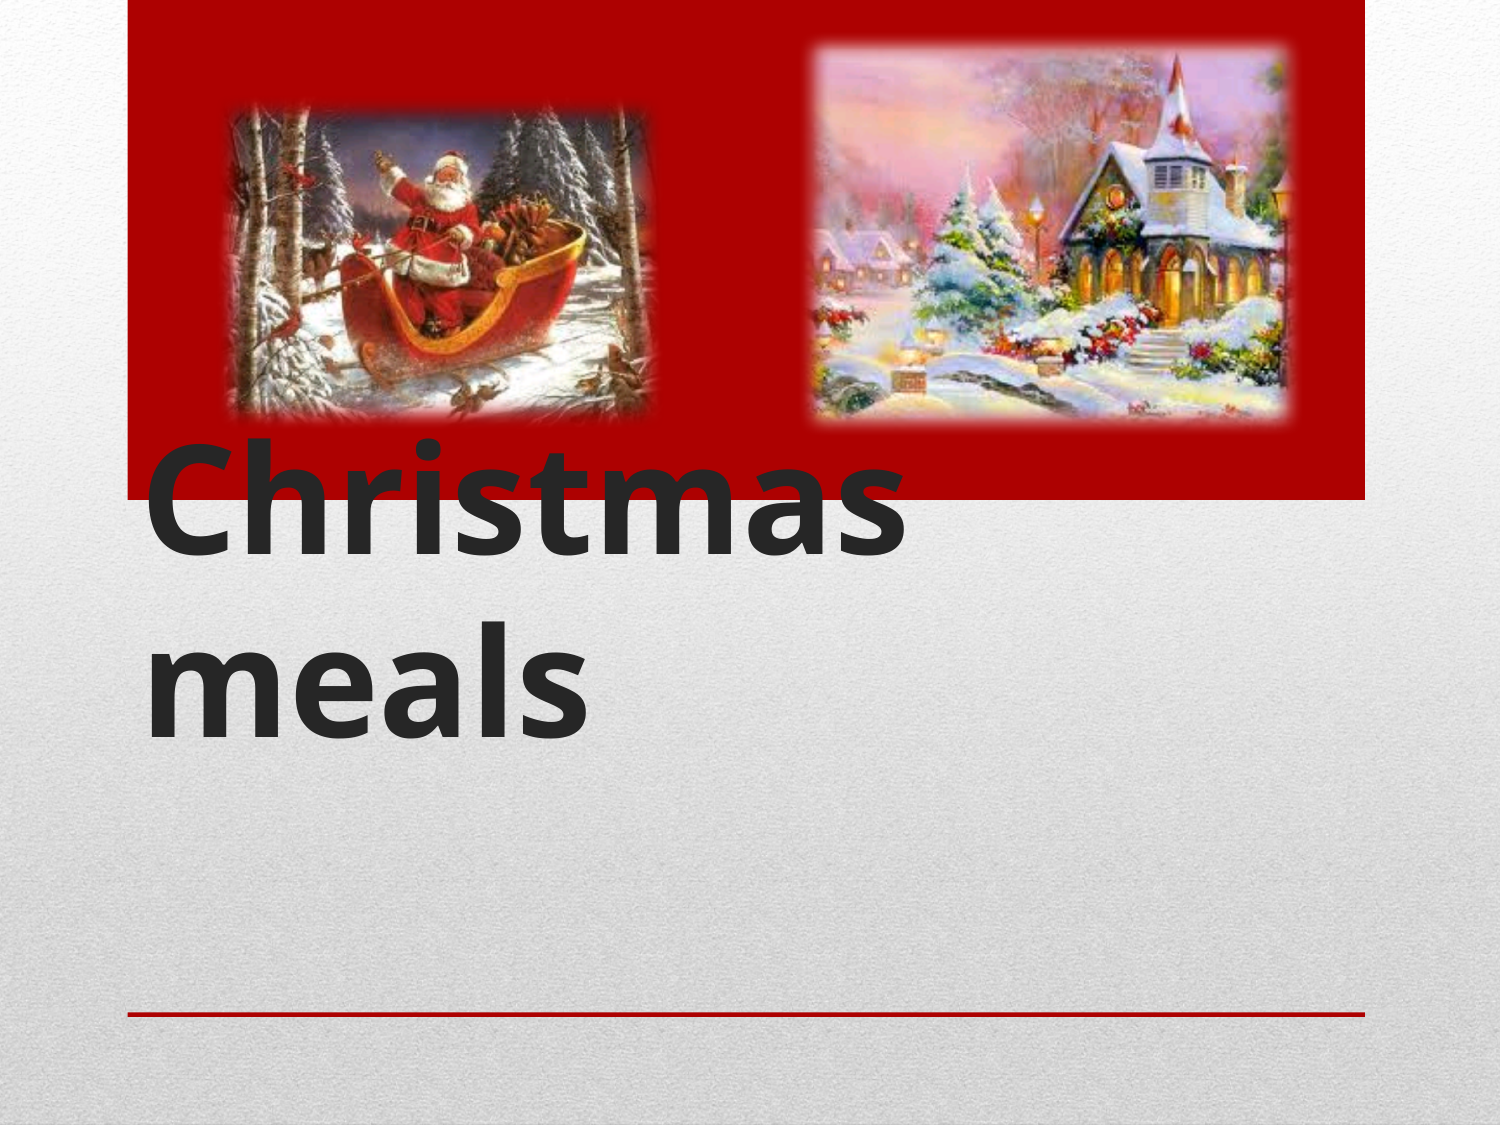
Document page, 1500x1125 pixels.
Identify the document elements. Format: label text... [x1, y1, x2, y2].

title Christmas meals [125, 525, 1363, 775]
picture [214, 94, 666, 432]
picture [796, 30, 1304, 437]
